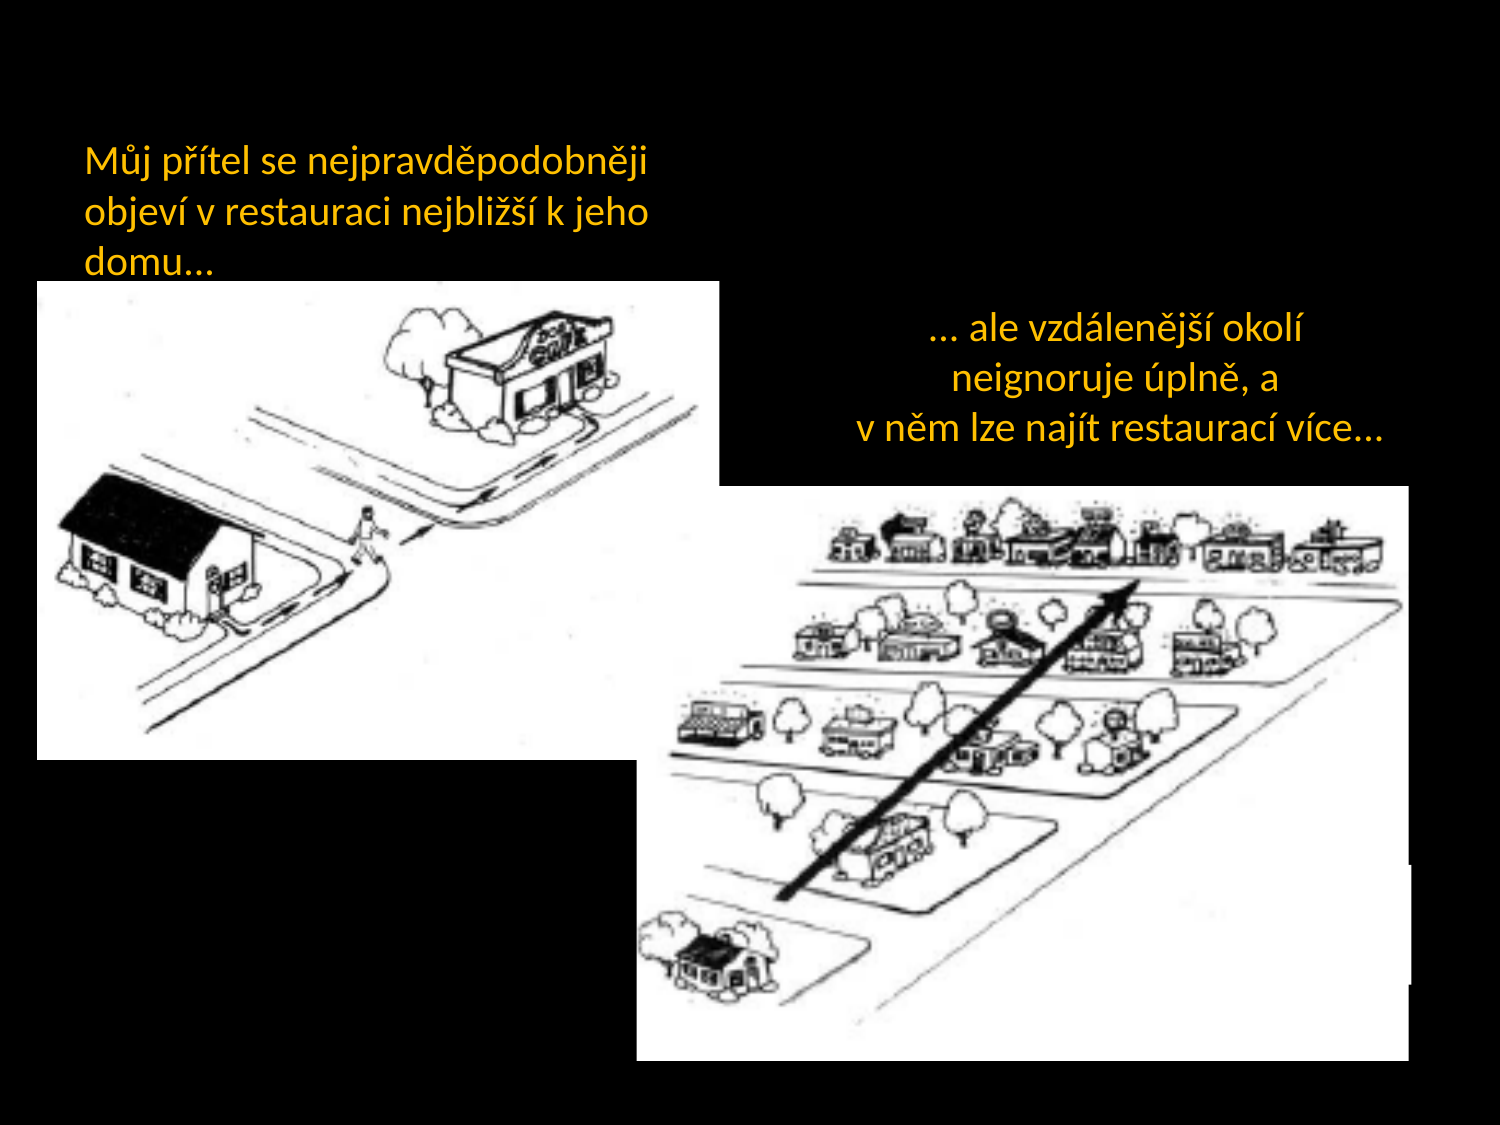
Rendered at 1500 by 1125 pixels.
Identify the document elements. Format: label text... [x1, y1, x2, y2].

text_box ... ale vzdálenější okolí neignoruje úplně, a v něm lze najít restaurací více... [786, 292, 1454, 458]
text_box Můj přítel se nejpravděpodobněji objeví v restauraci nejbližší k jeho domu... [69, 126, 687, 280]
picture [36, 281, 1409, 1061]
